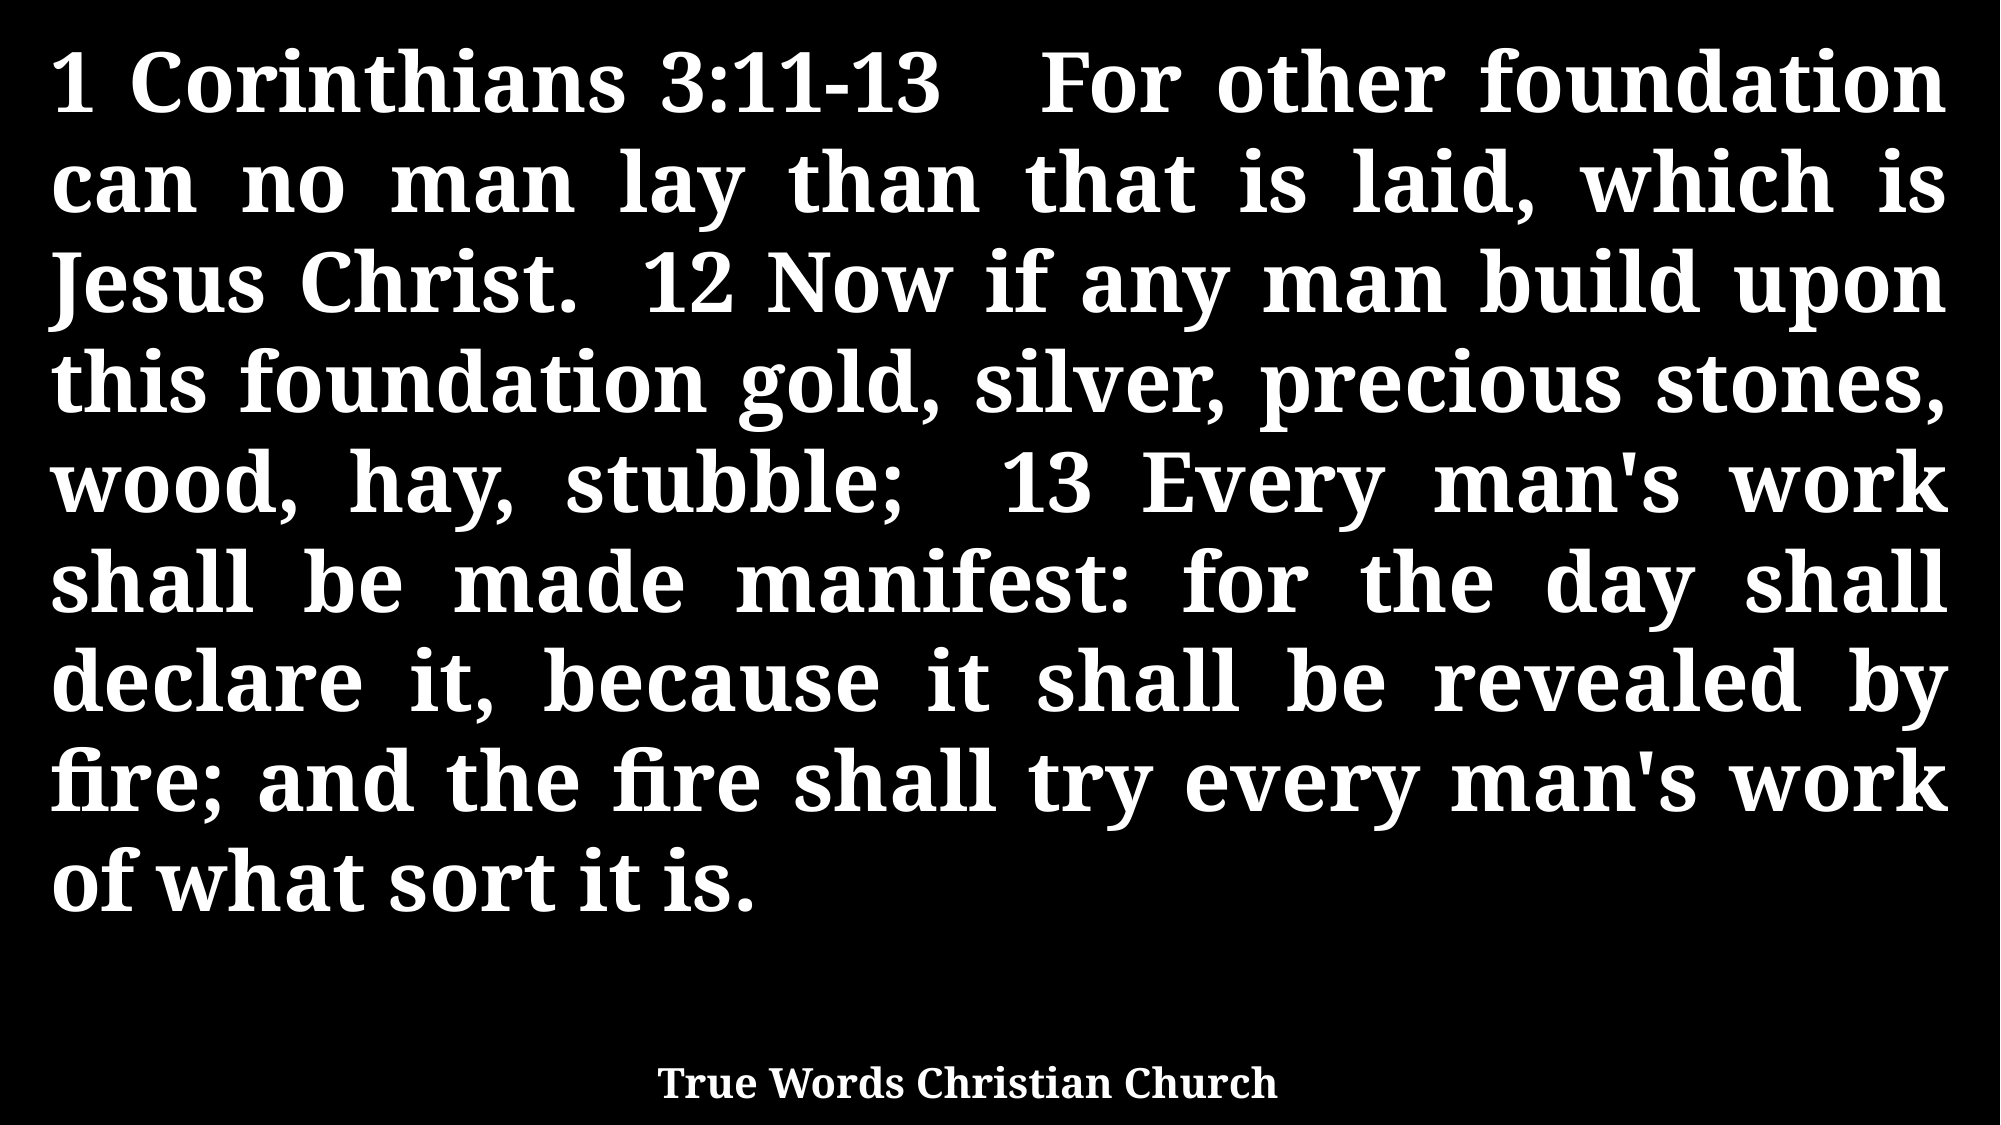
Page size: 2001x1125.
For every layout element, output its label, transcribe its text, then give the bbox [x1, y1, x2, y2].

text_box 1 Corinthians 3:11-13 For other foundation can no man lay than that is laid, which is Jesus Christ. 12 Now if any man build upon this foundation gold, silver, precious stones, wood, hay, stubble; 13 Every man's work shall be made manifest: for the day shall declare it, because it shall be revealed by fire; and the fire shall try every man's work of what sort it is. [35, 21, 1965, 936]
text_box True Words Christian Church [642, 1049, 1294, 1114]
